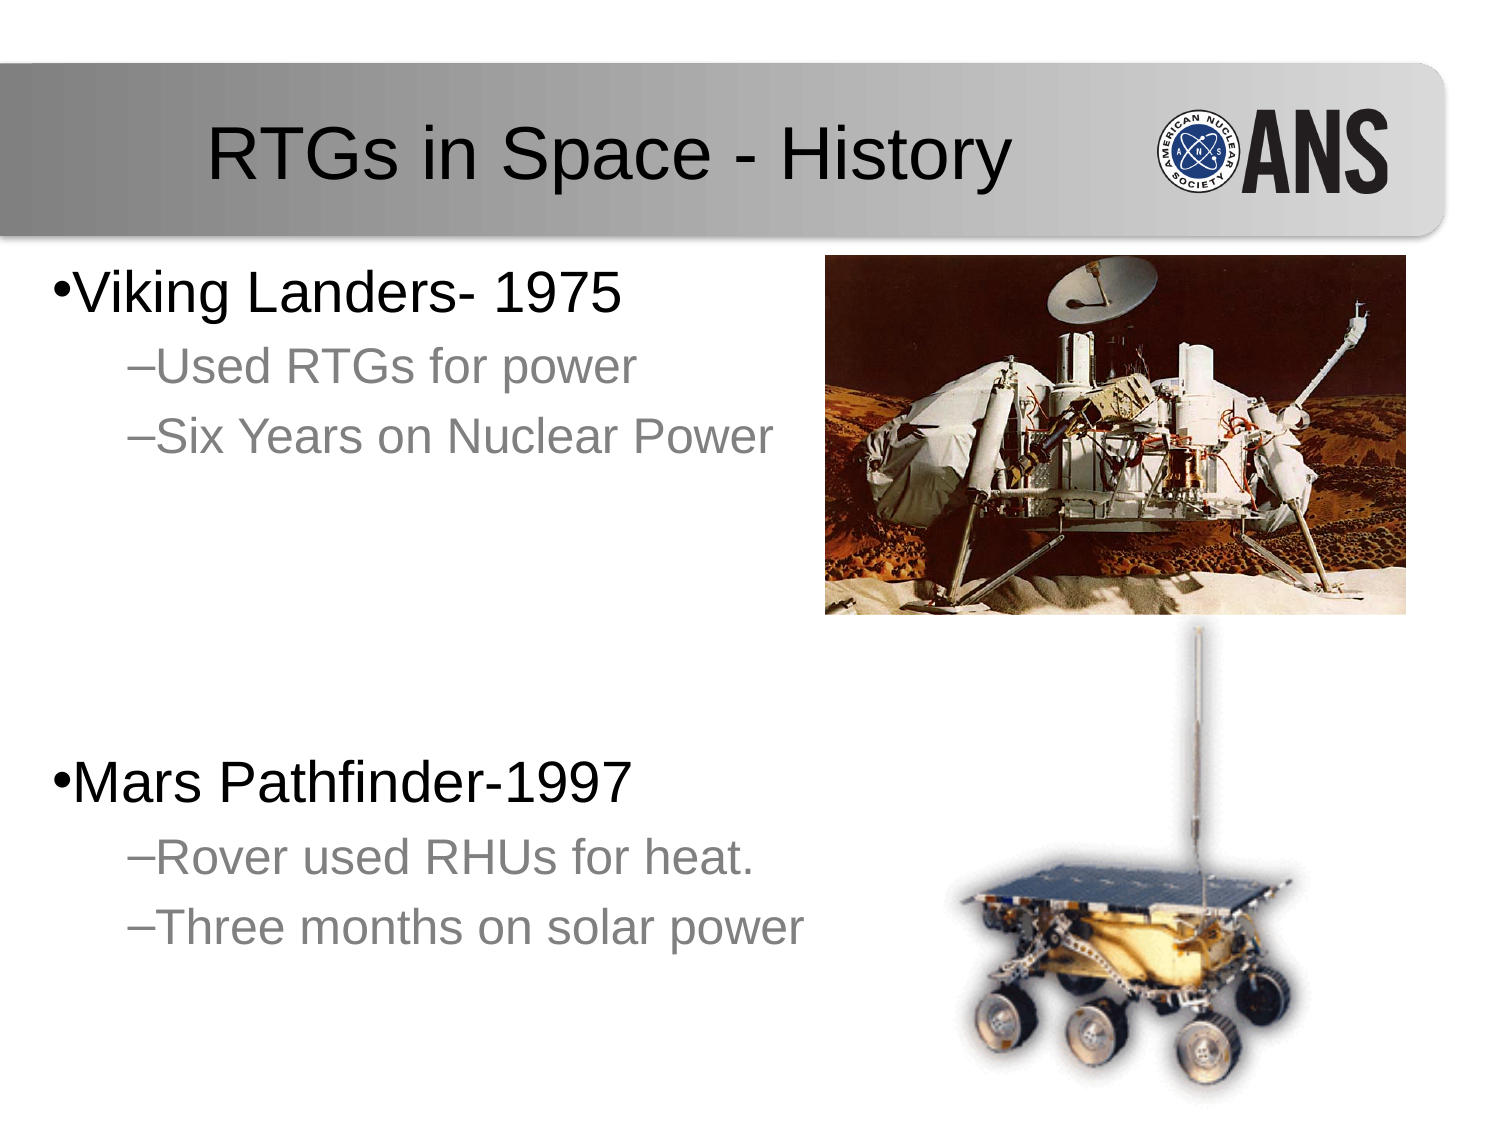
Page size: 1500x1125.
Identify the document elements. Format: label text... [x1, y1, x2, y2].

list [824, 255, 1406, 615]
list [942, 623, 1320, 1114]
text_box RTGs in Space - History [64, 87, 1156, 213]
list Viking Landers- 1975 Used RTGs for power Six Years on Nuclear Power Mars Pathfinder-1997 Rover used RHUs for heat. Three months on solar power [37, 246, 825, 1109]
